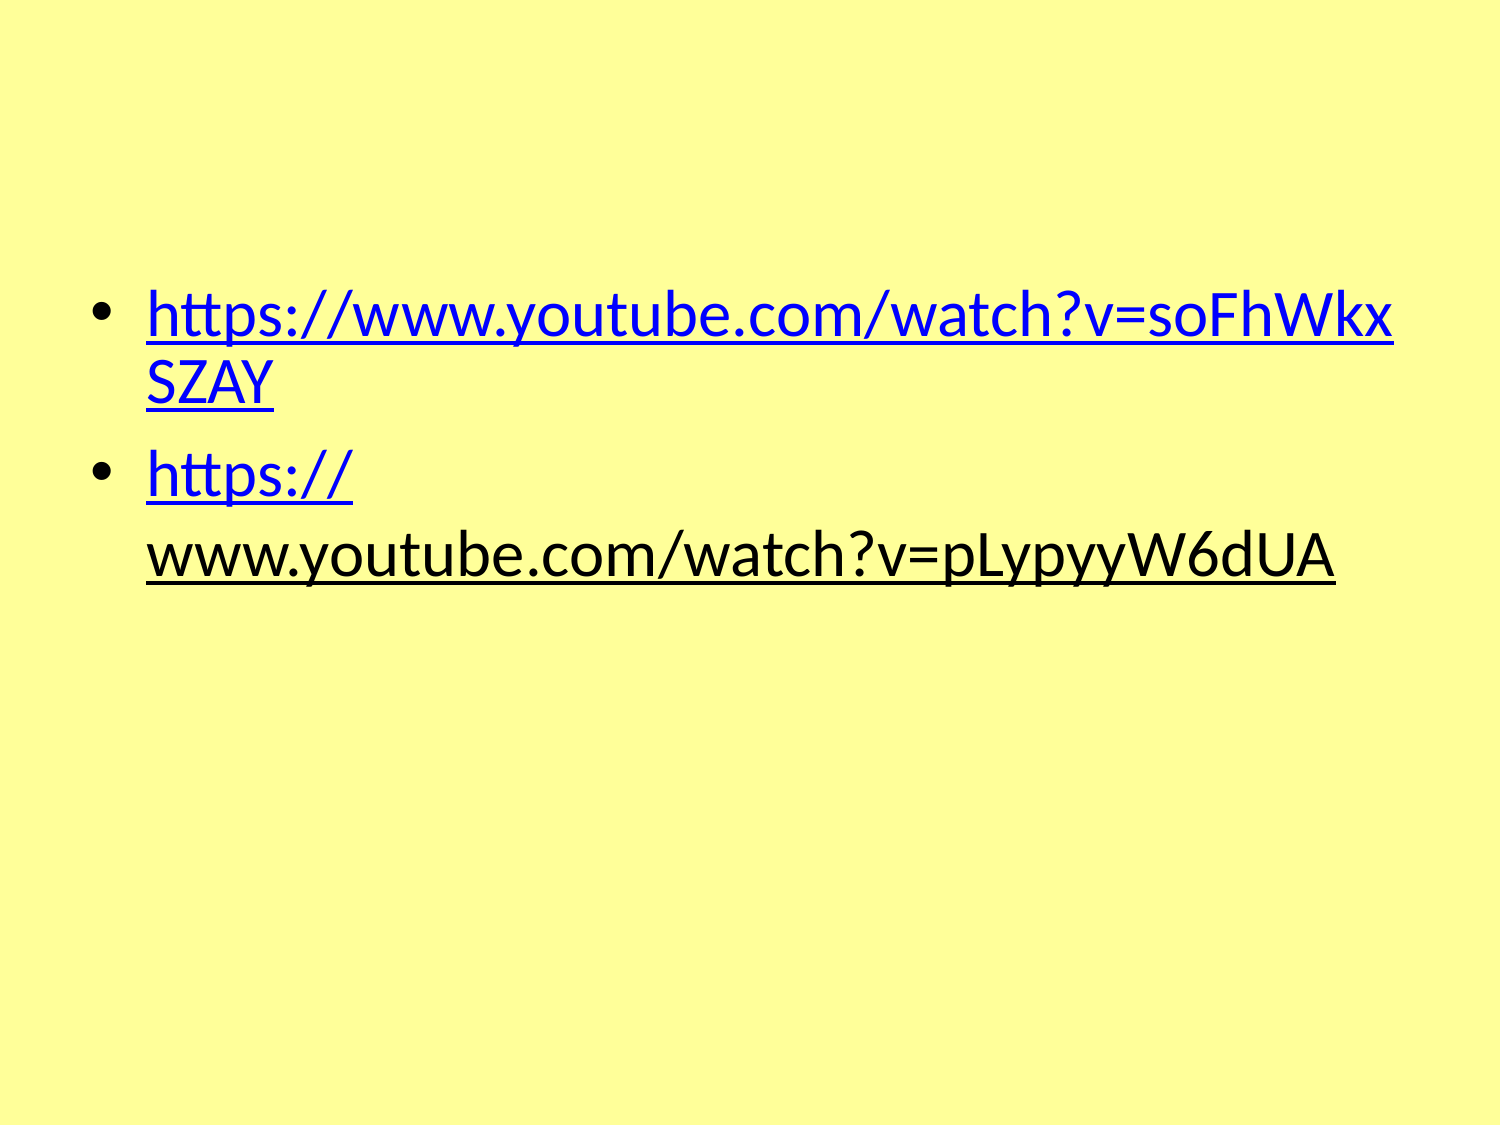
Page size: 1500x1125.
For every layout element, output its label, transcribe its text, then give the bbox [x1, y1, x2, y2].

list https://www.youtube.com/watch?v=soFhWkxSZAY https://www.youtube.com/watch?v=pLypyyW6dUA [75, 262, 1425, 1005]
